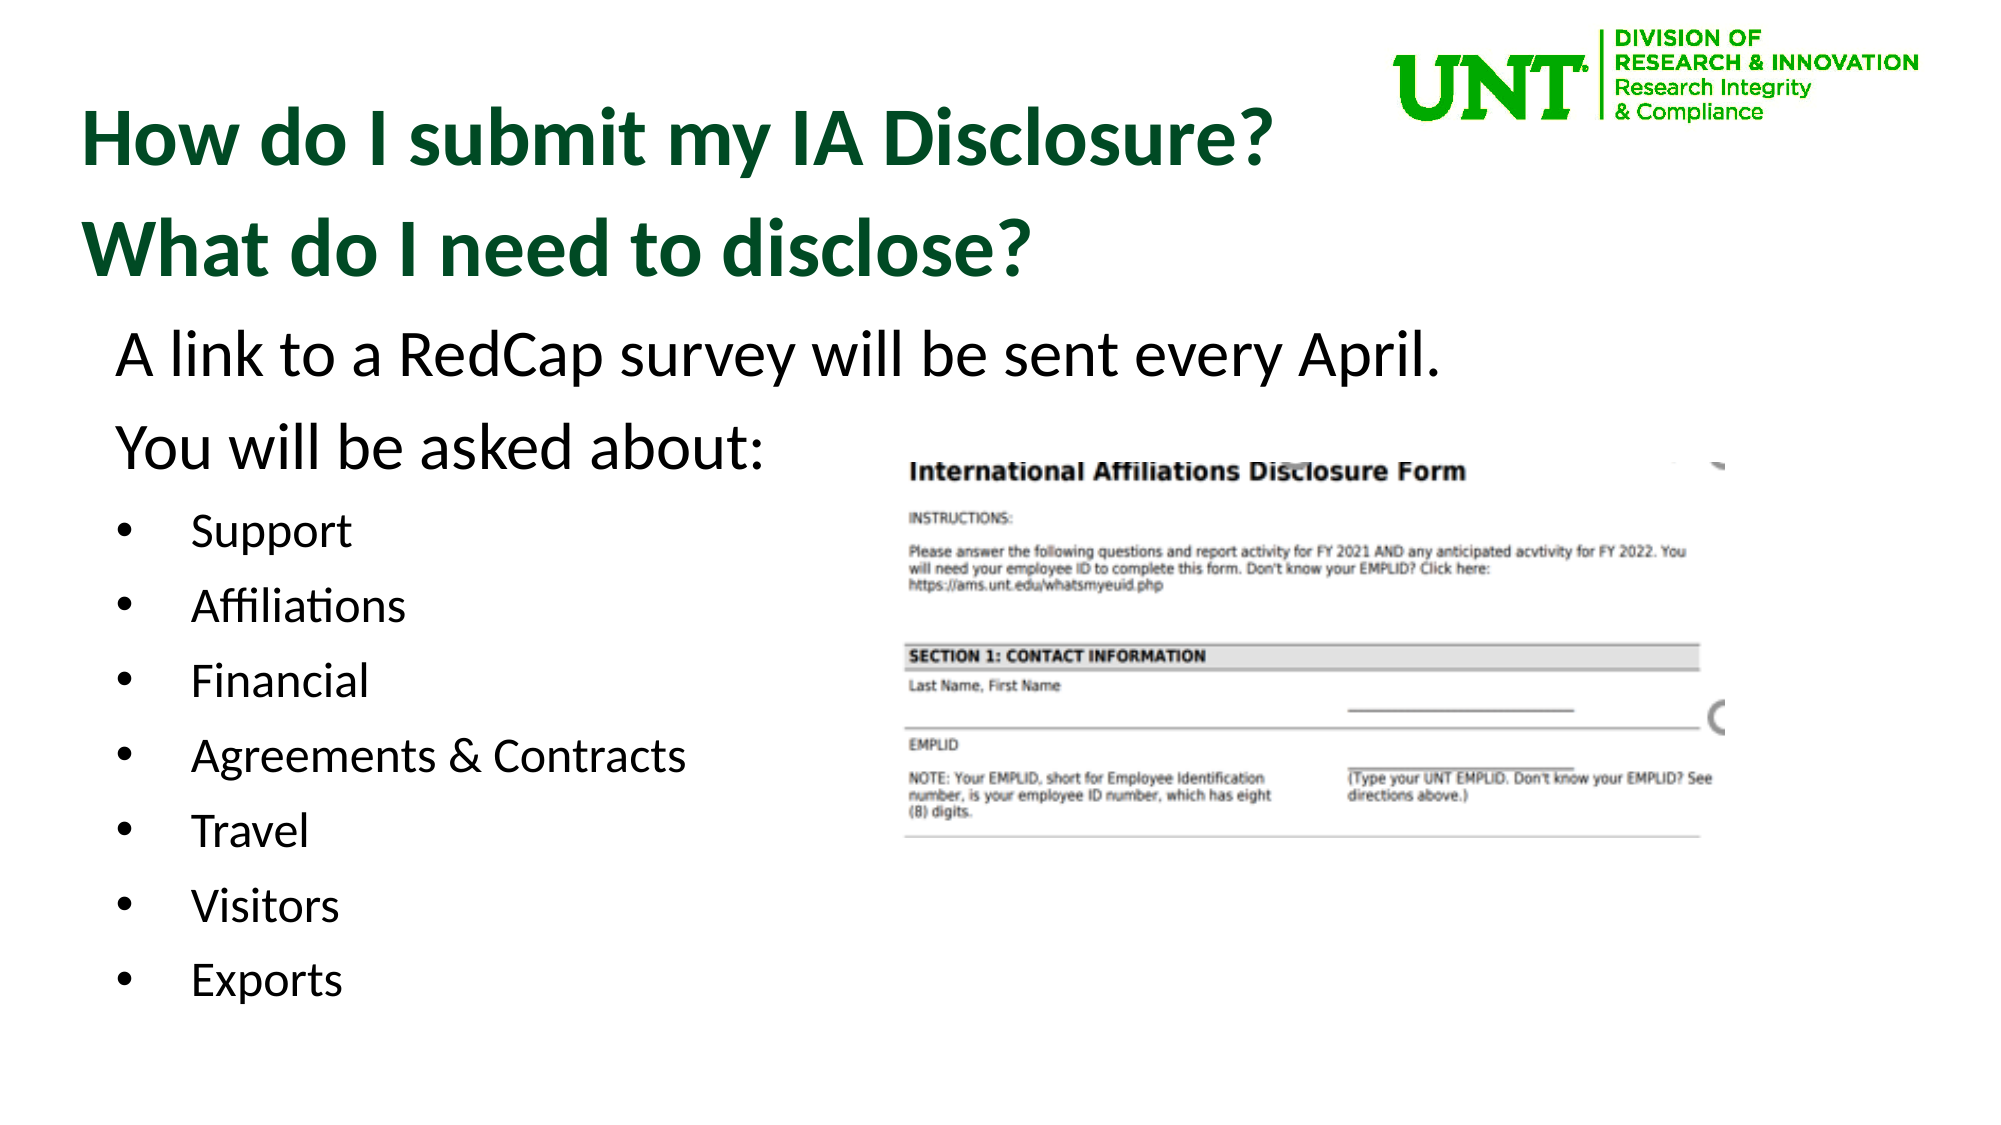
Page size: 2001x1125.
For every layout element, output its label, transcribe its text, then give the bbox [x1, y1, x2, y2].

list A link to a RedCap survey will be sent every April. You will be asked about: Support Affiliations Financial Agreements & Contracts Travel Visitors Exports [101, 311, 1809, 1039]
picture [899, 462, 1725, 838]
picture [1312, 0, 2000, 150]
list How do I submit my IA Disclosure? What do I need to disclose? [66, 86, 1623, 208]
